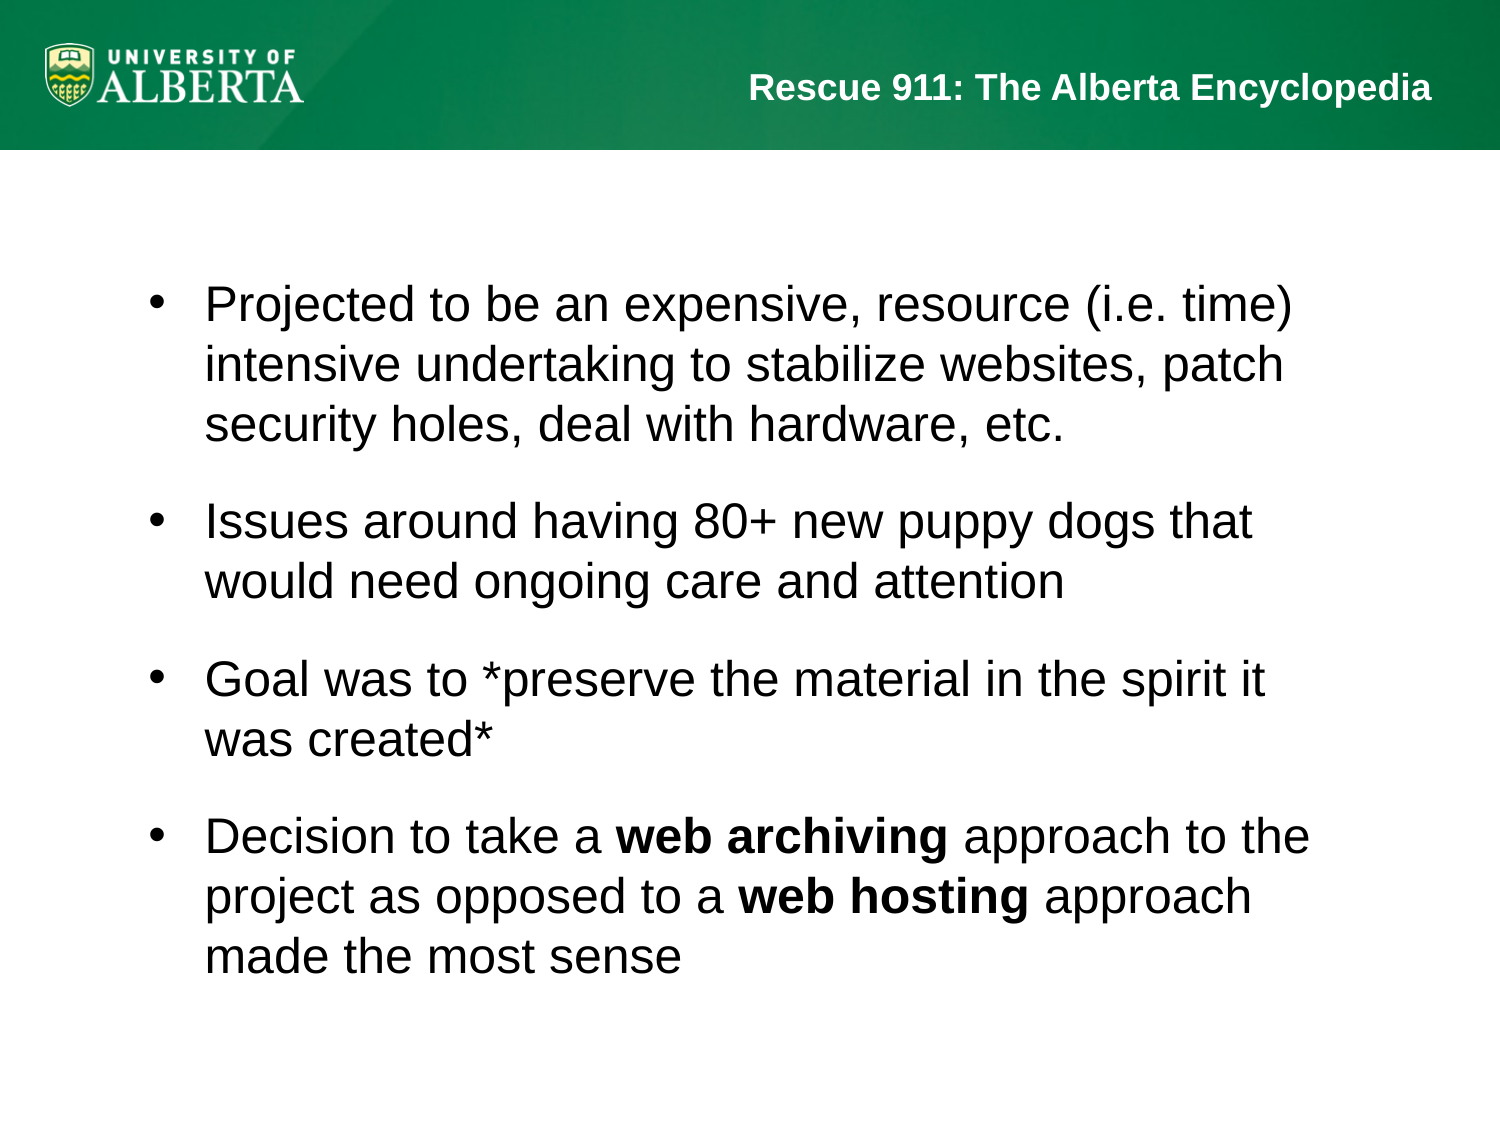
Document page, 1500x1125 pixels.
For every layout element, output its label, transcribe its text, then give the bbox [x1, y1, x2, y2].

title Rescue 911: The Alberta Encyclopedia [398, 55, 1447, 107]
picture [0, 0, 1500, 150]
list Projected to be an expensive, resource (i.e. time) intensive undertaking to stabilize websites, patch security holes, deal with hardware, etc. Issues around having 80+ new puppy dogs that would need ongoing care and attention Goal was to *preserve the material in the spirit it was created* Decision to take a web archiving approach to the project as opposed to a web hosting approach made the most sense [133, 263, 1375, 1030]
